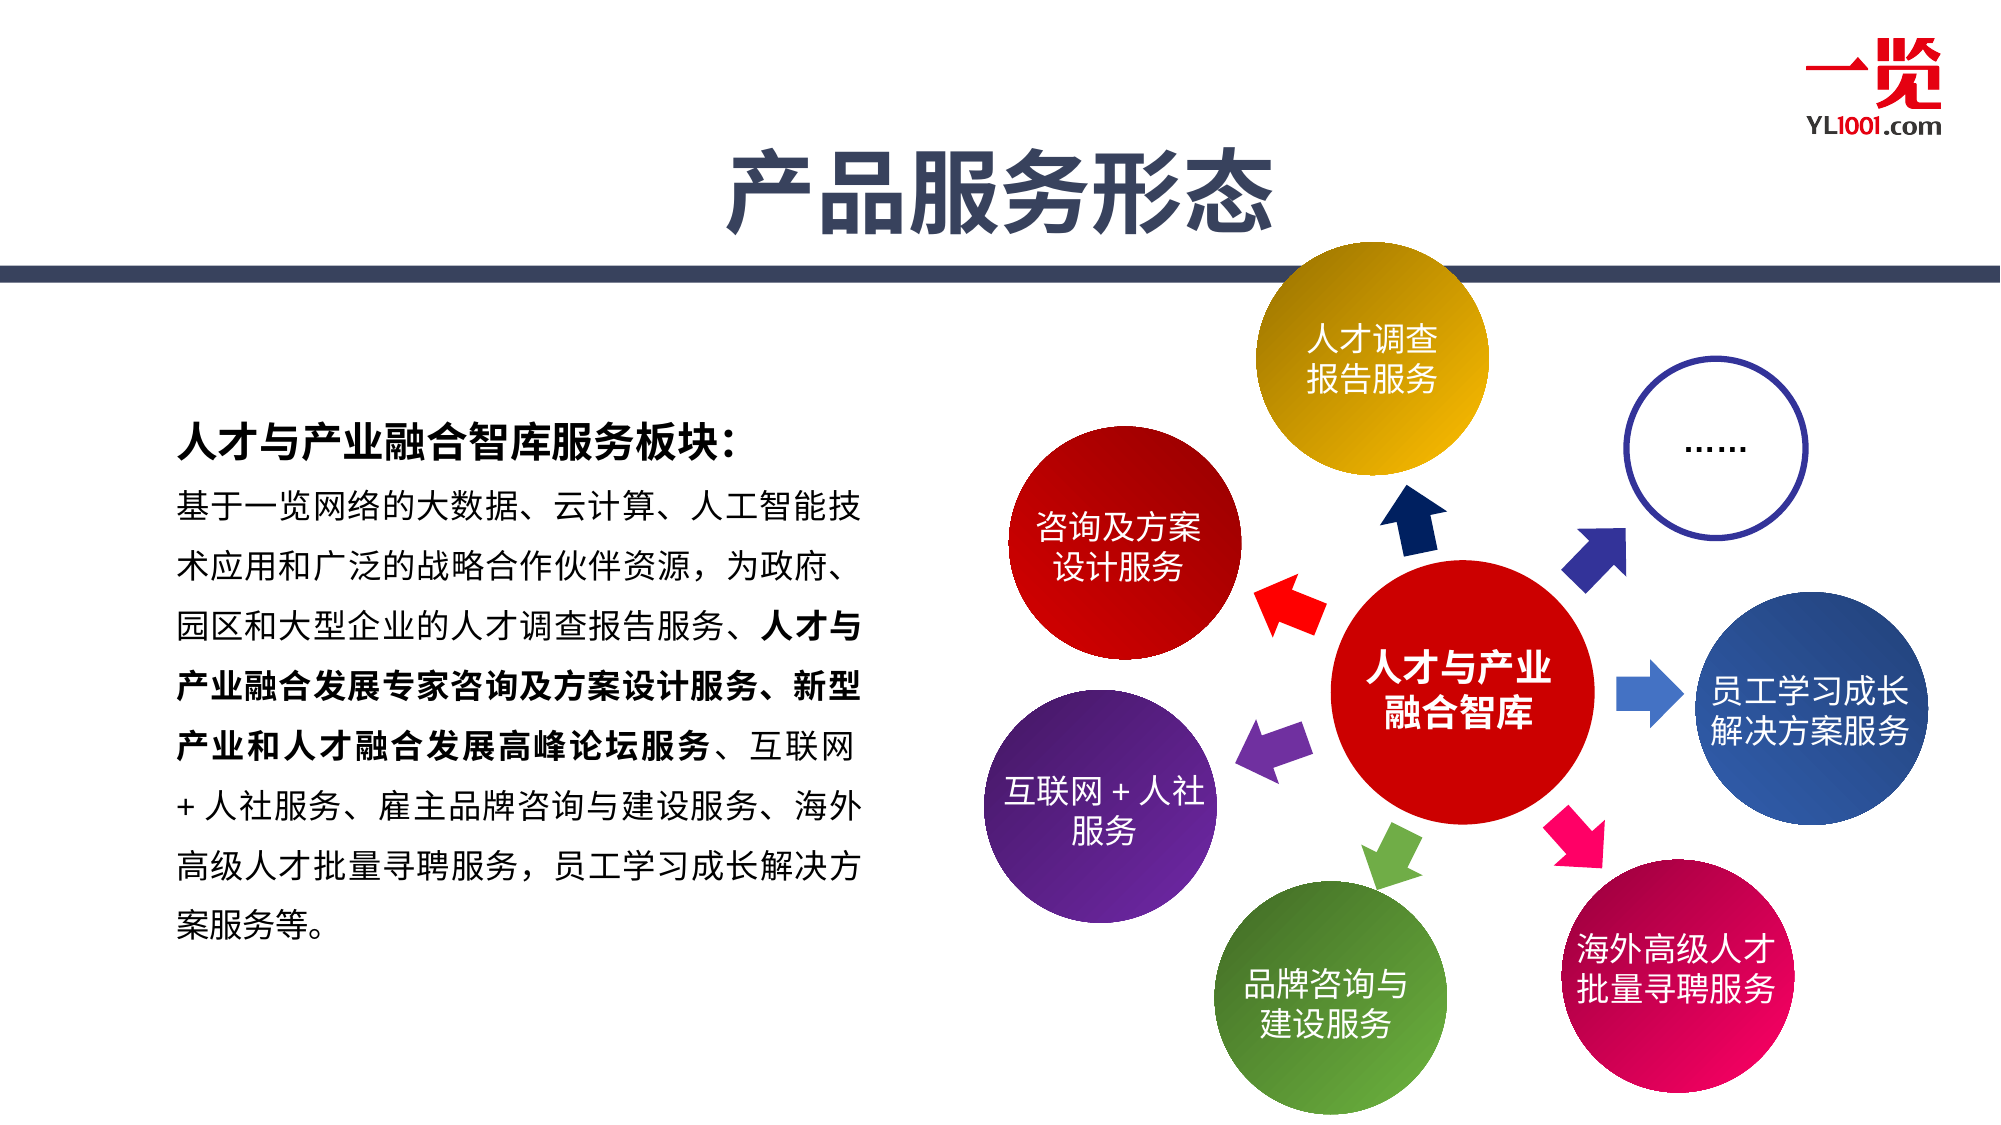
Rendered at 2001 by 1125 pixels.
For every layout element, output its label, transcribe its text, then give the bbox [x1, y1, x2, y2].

text_box 互联网+人社 服务 [989, 763, 1221, 858]
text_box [1626, 358, 1806, 539]
text_box [1008, 426, 1242, 660]
text_box [1256, 242, 1489, 476]
text_box [1363, 780, 1562, 825]
text_box [1214, 881, 1447, 1115]
text_box [996, 858, 1205, 923]
text_box 员工学习成长 解决方案服务 [1695, 663, 1926, 758]
text_box 人才调查 报告服务 [1291, 311, 1454, 406]
text_box [1443, 265, 2000, 284]
text_box [1705, 592, 1919, 663]
text_box [1568, 1016, 1788, 1093]
text_box [1233, 716, 1315, 787]
text_box [1252, 571, 1329, 641]
text_box [1615, 656, 1686, 731]
text_box [1706, 758, 1917, 825]
text_box [1330, 560, 1595, 779]
picture [1806, 38, 1941, 107]
text_box [1377, 483, 1450, 558]
text_box [1559, 527, 1628, 596]
text_box [1575, 859, 1781, 921]
title 产品服务形态 [0, 107, 2000, 265]
text_box [0, 265, 1302, 284]
text_box 咨询及方案 设计服务 [1020, 498, 1217, 594]
text_box [1359, 820, 1426, 892]
text_box 人才与产业融合智库服务板块： 基于一览网络的大数据、云计算、人工智能技术应用和广泛的战略合作伙伴资源，为政府、园区和大型企业的人才调查报告服务、人才与产业融合发展专家咨询及方案设计服务、新型产业和人才融合发展高峰论坛服务、互联网+人社服务、雇主品牌咨询与建设服务、海外高级人才批量寻聘服务，员工学习成长解决方案服务等。 [161, 408, 878, 952]
text_box 人才与产业 融合智库 [1350, 637, 1568, 742]
text_box 品牌咨询与 建设服务 [1228, 955, 1425, 1051]
text_box [984, 773, 989, 839]
text_box [992, 690, 1209, 763]
text_box 海外高级人才 批量寻聘服务 [1562, 921, 1792, 1016]
text_box [1541, 803, 1607, 870]
